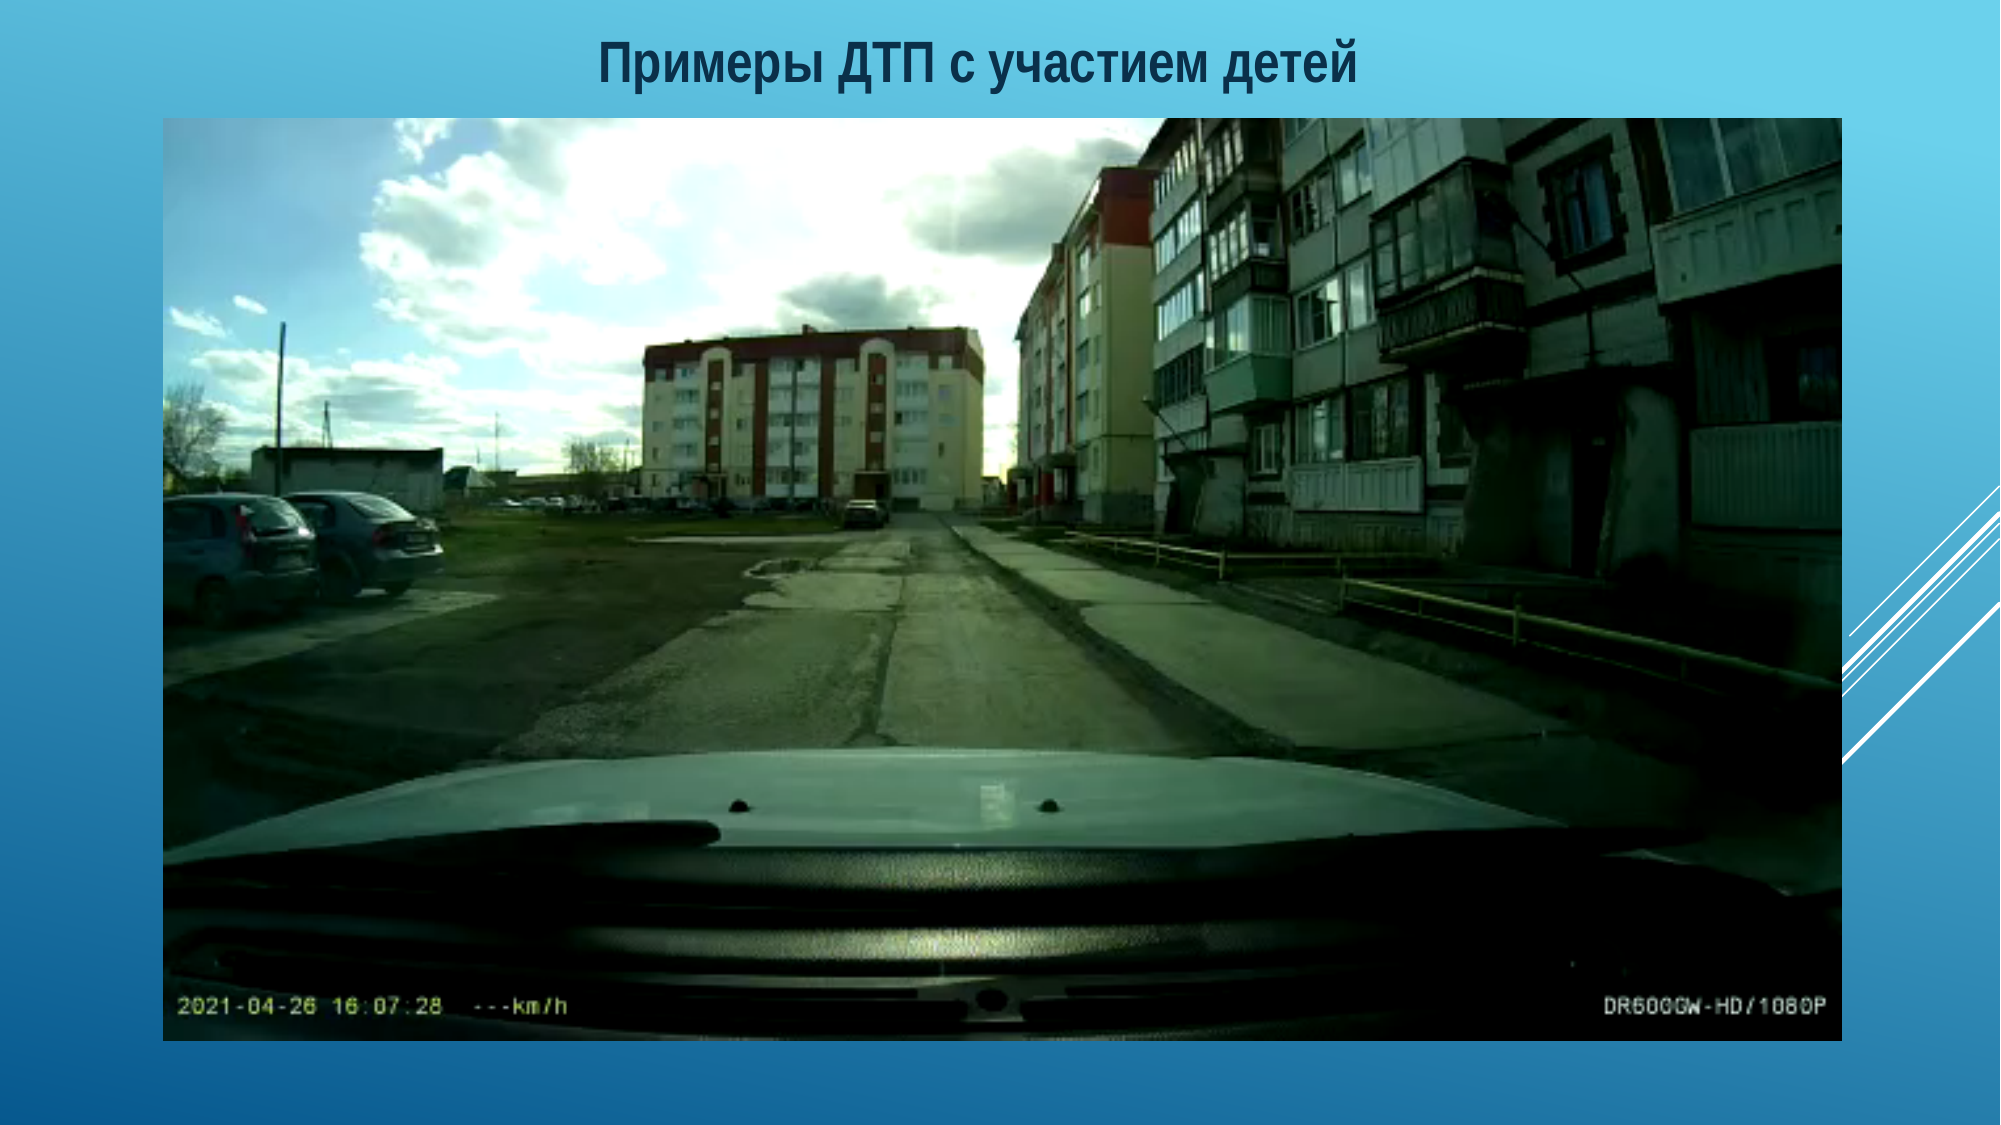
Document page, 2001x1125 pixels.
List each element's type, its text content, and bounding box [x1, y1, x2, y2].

text_box Примеры ДТП с участием детей [583, 16, 1648, 101]
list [161, 117, 1843, 1043]
